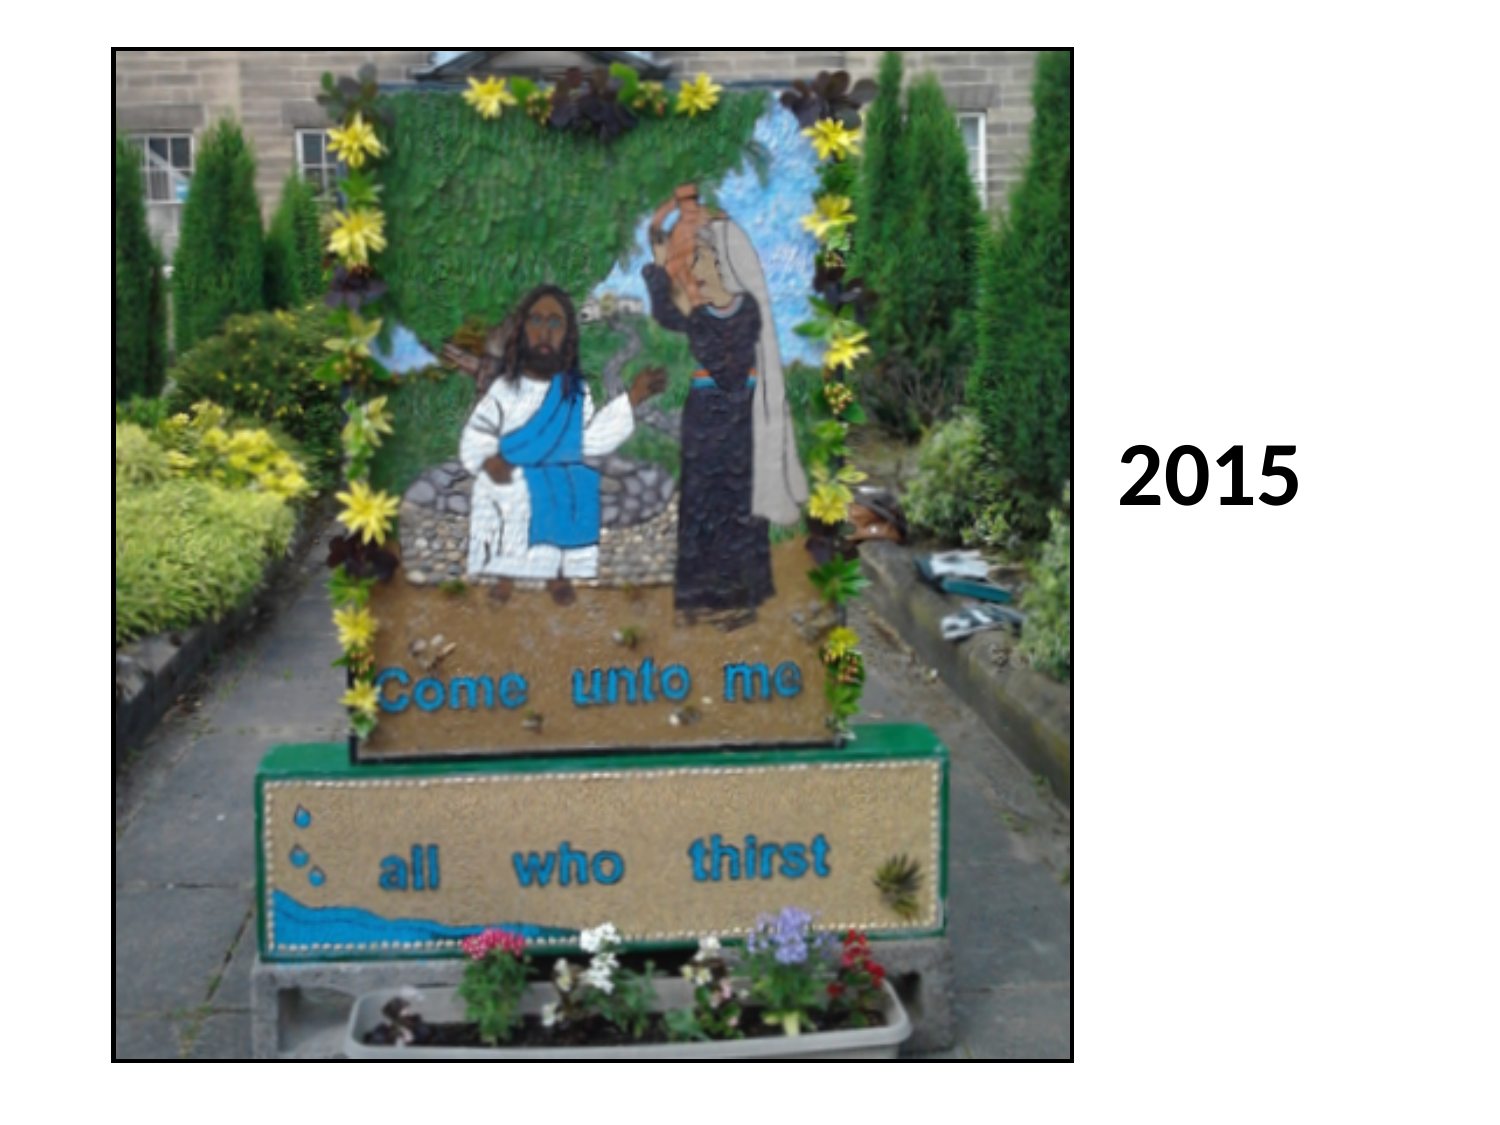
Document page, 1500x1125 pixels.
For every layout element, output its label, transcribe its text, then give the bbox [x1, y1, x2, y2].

text_box 2015 [1074, 406, 1353, 532]
picture [115, 50, 1070, 1059]
